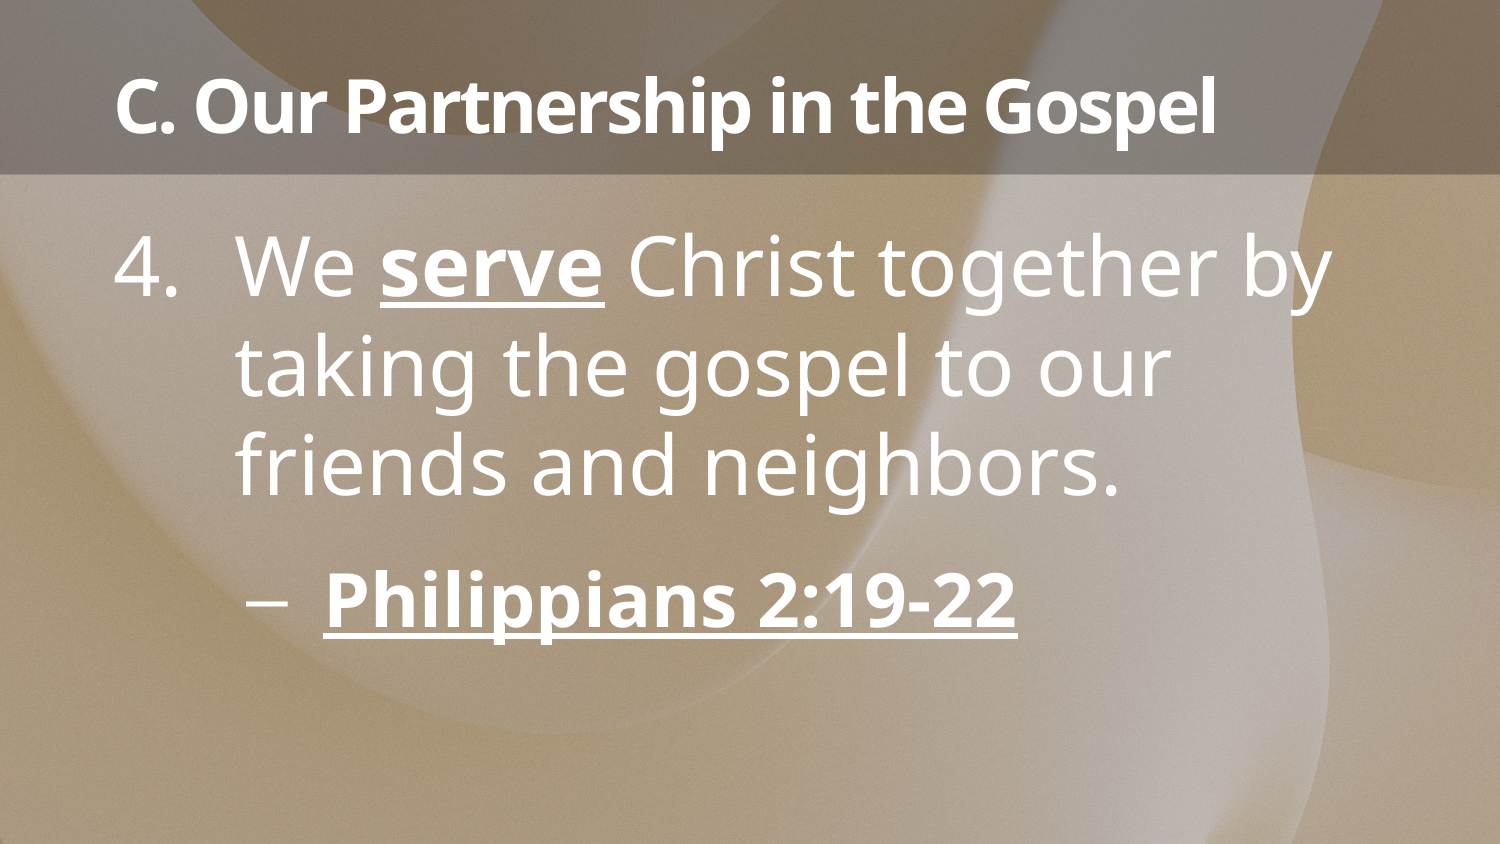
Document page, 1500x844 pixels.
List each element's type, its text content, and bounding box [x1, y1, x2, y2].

list We serve Christ together by taking the gospel to our friends and neighbors. Philippians 2:19-22 [98, 205, 1427, 803]
title C. Our Partnership in the Gospel [98, 33, 1397, 175]
picture [0, 0, 1500, 844]
